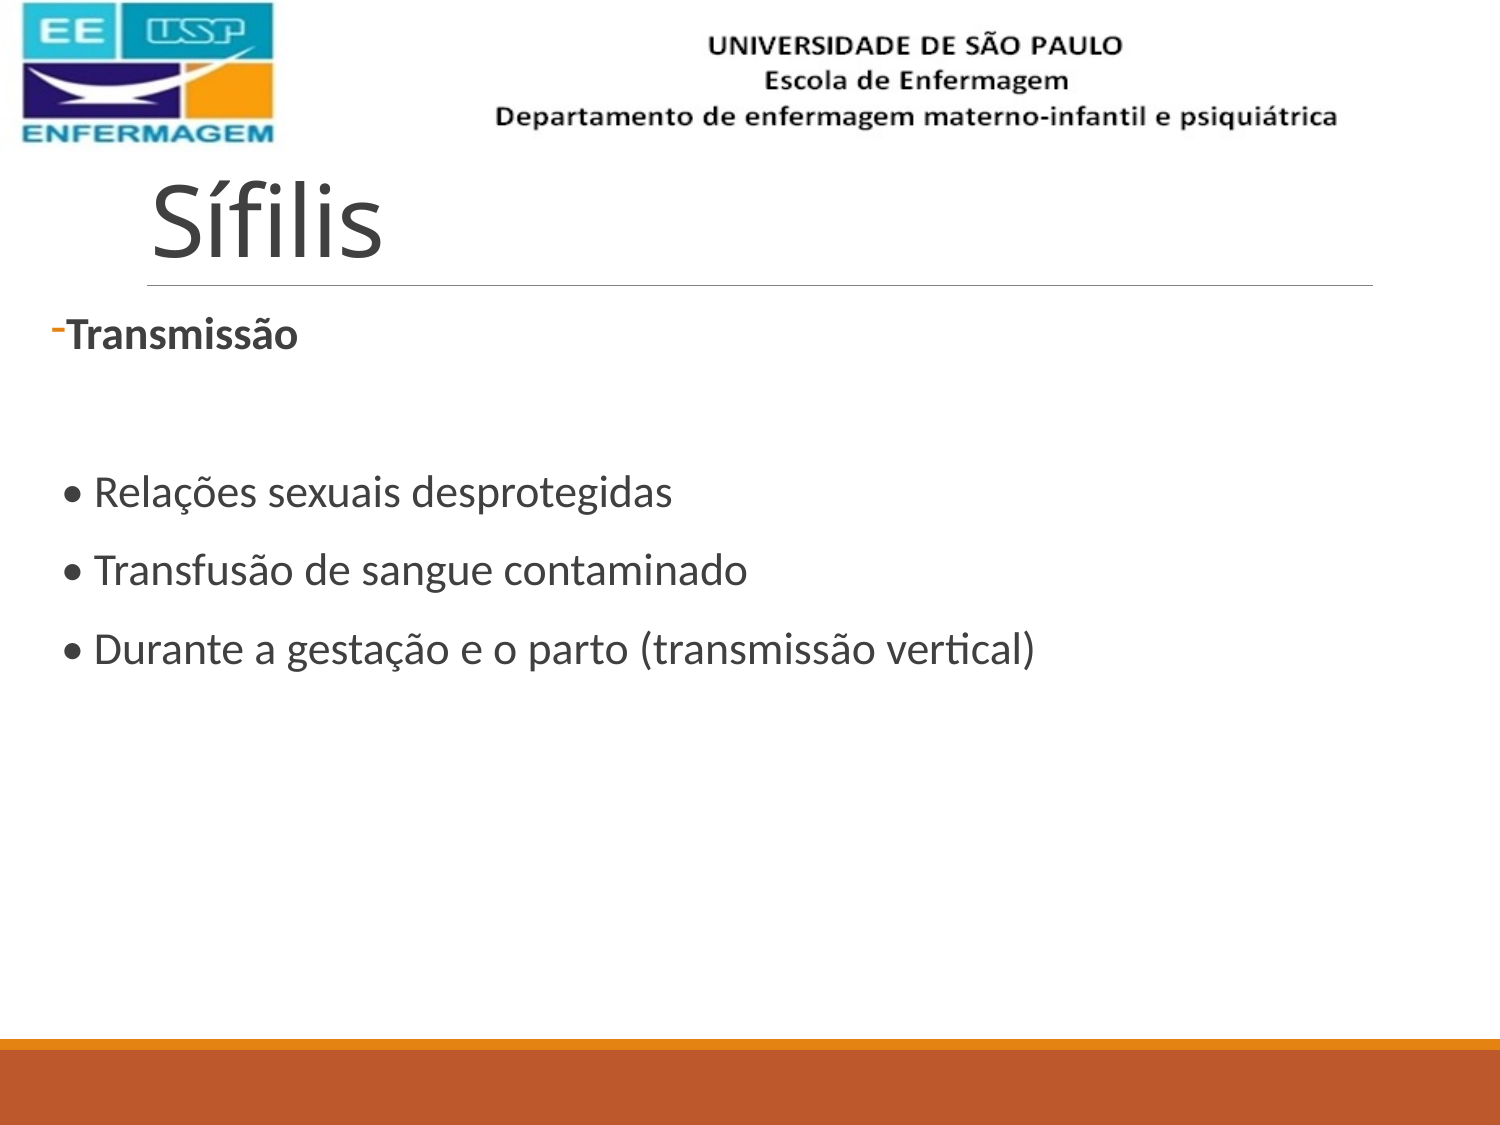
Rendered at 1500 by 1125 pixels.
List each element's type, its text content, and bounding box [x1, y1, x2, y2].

picture [0, 0, 1500, 164]
title Sífilis [135, 170, 1373, 285]
list Transmissão • Relações sexuais desprotegidas • Transfusão de sangue contaminado • Durante a gestação e o parto (transmissão vertical) [50, 302, 1461, 1027]
